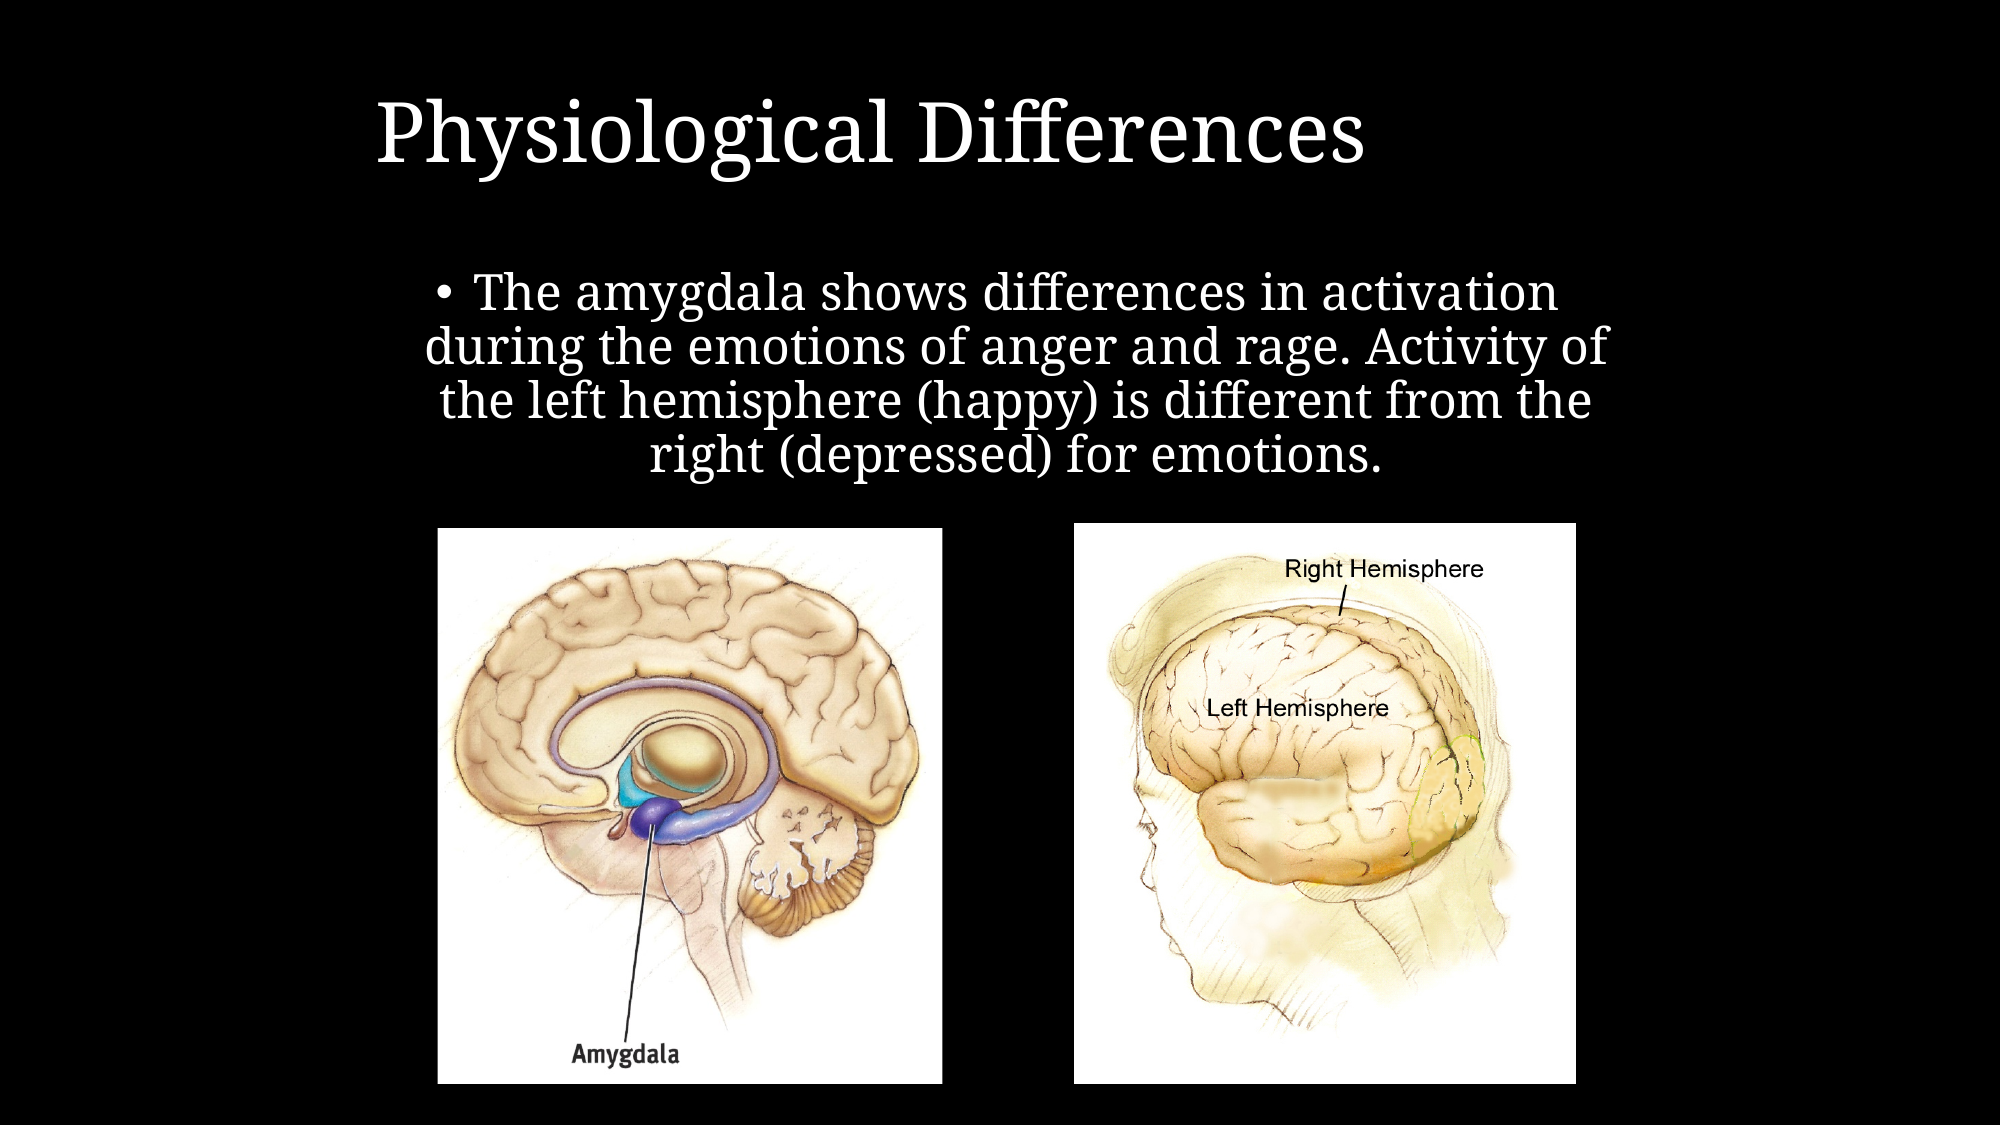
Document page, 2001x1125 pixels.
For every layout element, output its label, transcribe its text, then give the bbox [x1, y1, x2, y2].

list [437, 527, 943, 1084]
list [1074, 523, 1576, 1084]
list The amygdala shows differences in activation during the emotions of anger and rage. Activity of the left hemisphere (happy) is different from the right (depressed) for emotions. [347, 260, 1648, 524]
title Physiological Differences [360, 42, 1636, 230]
